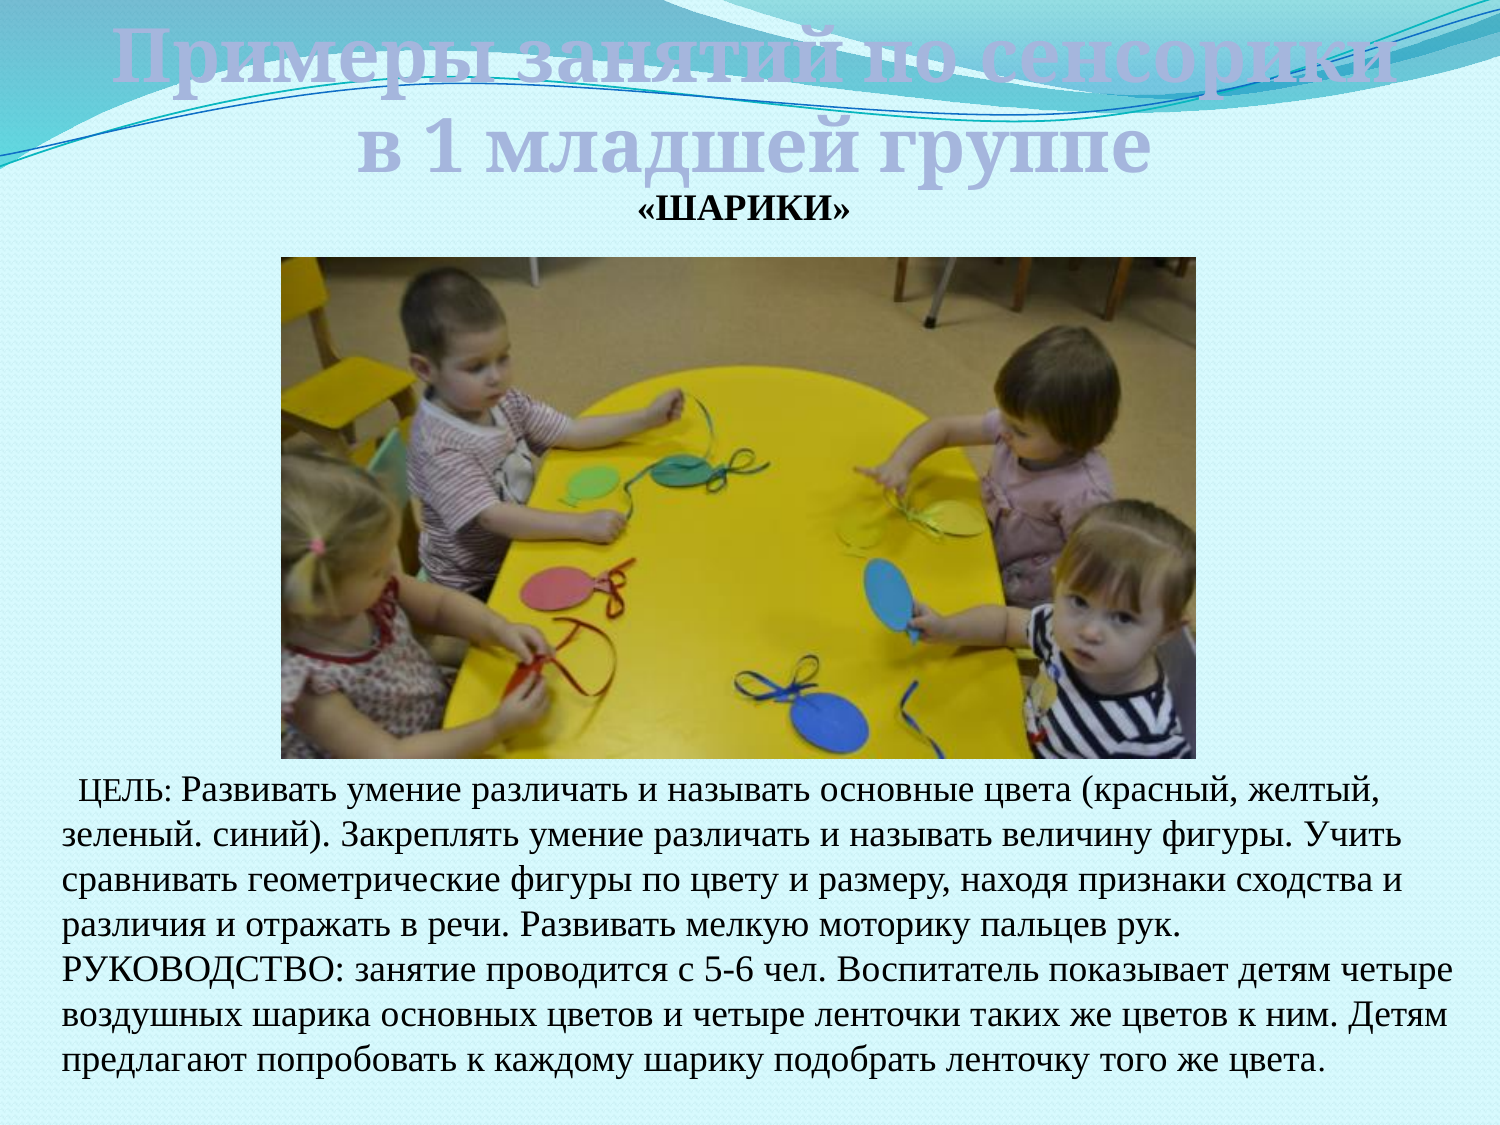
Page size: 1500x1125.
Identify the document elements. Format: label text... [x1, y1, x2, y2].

text_box «ШАРИКИ» [622, 195, 867, 236]
picture [280, 257, 1196, 759]
text_box ЦЕЛЬ: Развивать умение различать и называть основные цвета (красный, желтый, зеленый. синий). Закреплять умение различать и называть величину фигуры. Учить сравнивать геометрические фигуры по цвету и размеру, находя признаки сходства и различия и отражать в речи. Развивать мелкую моторику пальцев рук. РУКОВОДСТВО: занятие проводится с 5-6 чел. Воспитатель показывает детям четыре воздушных шарика основных цветов и четыре ленточки таких же цветов к ним. Детям предлагают попробовать к каждому шарику подобрать ленточку того же цвета. [46, 716, 1500, 1086]
text_box Примеры занятий по сенсорики в 1 младшей группе [81, 0, 1430, 195]
